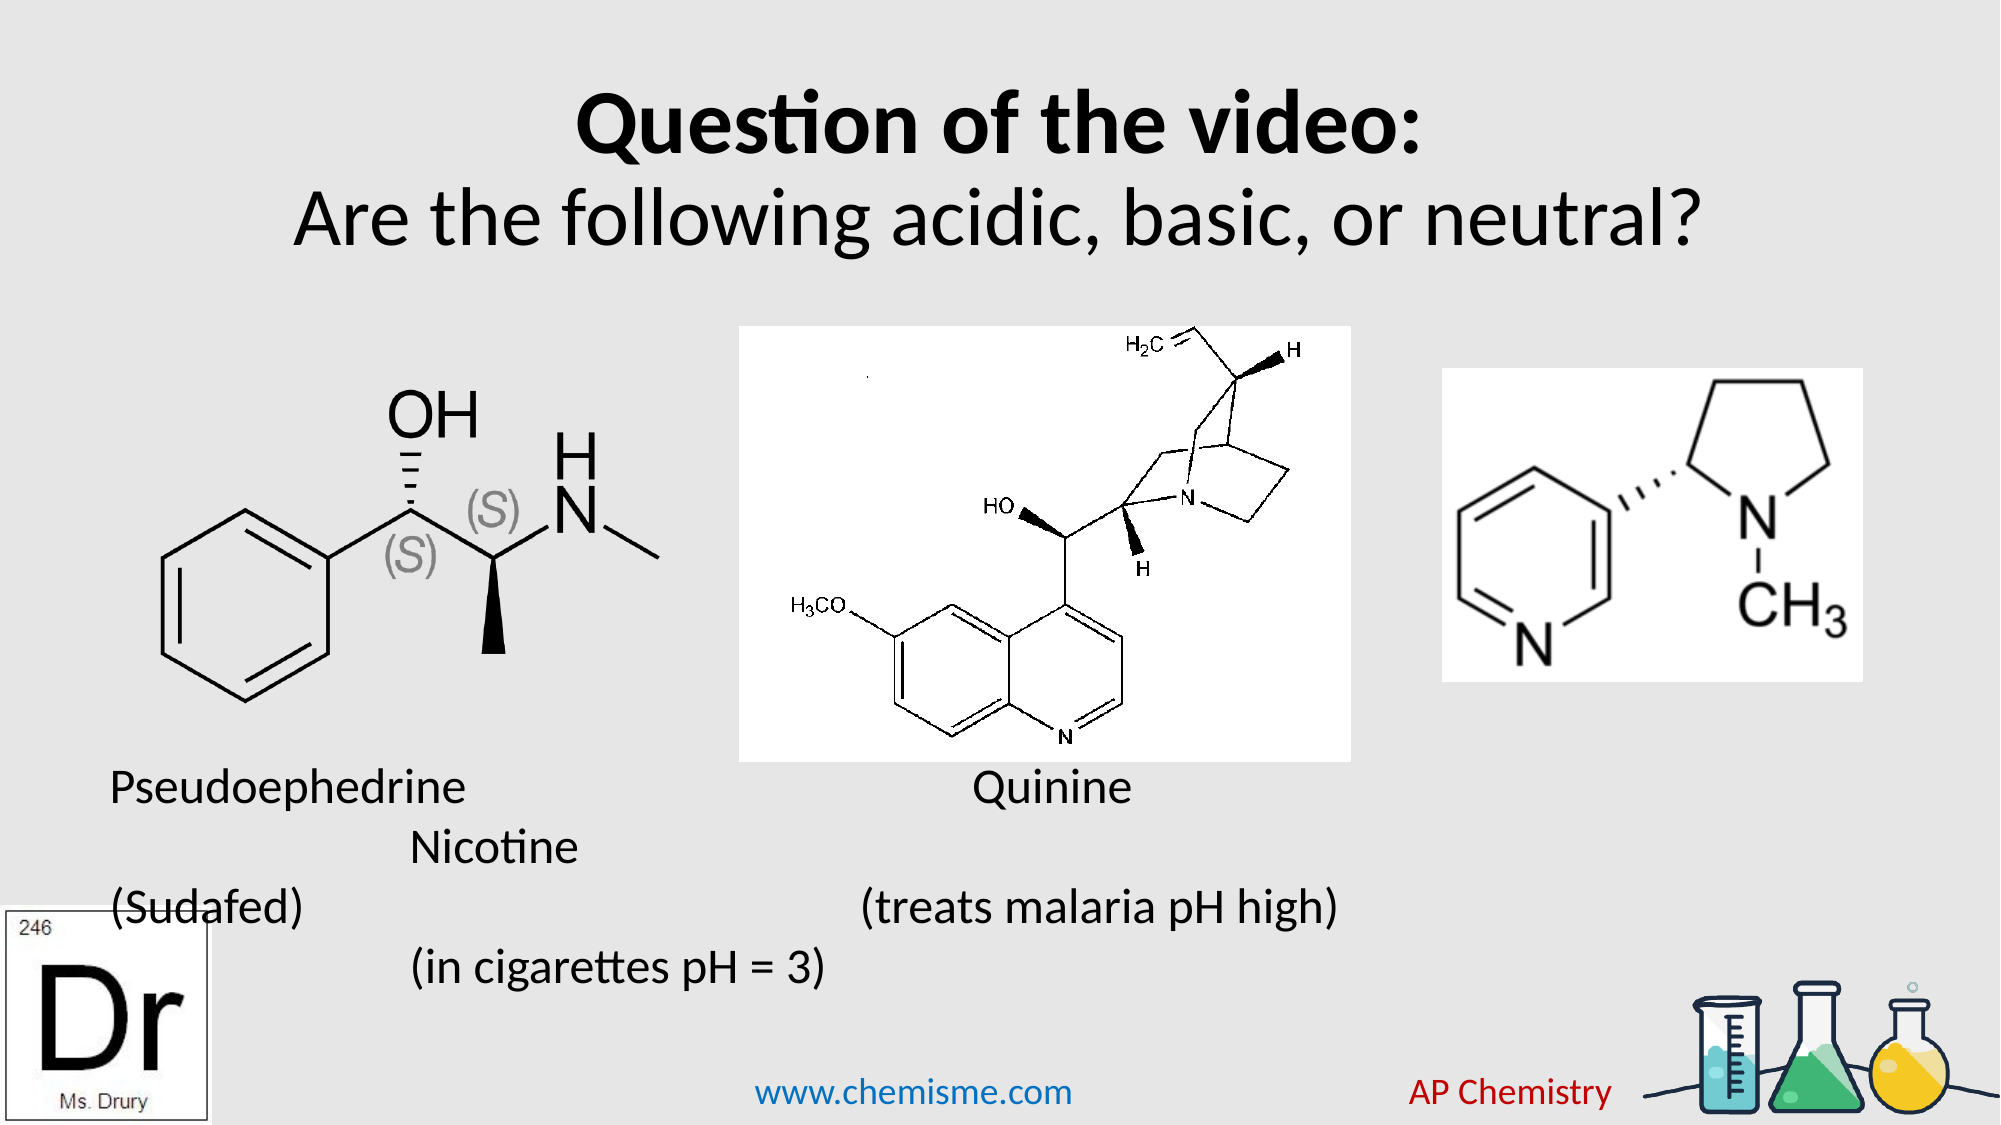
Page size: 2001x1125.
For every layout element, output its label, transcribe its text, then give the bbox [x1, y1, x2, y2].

title Question of the video: Are the following acidic, basic, or neutral? [137, 59, 1863, 278]
picture [1441, 368, 1863, 682]
picture [739, 325, 1351, 762]
text_box Pseudoephedrine Quinine Nicotine (Sudafed) (treats malaria pH high) (in cigarettes pH = 3) [94, 745, 1906, 1001]
picture [1602, 882, 2001, 1125]
picture [137, 368, 673, 719]
picture [0, 905, 212, 1125]
